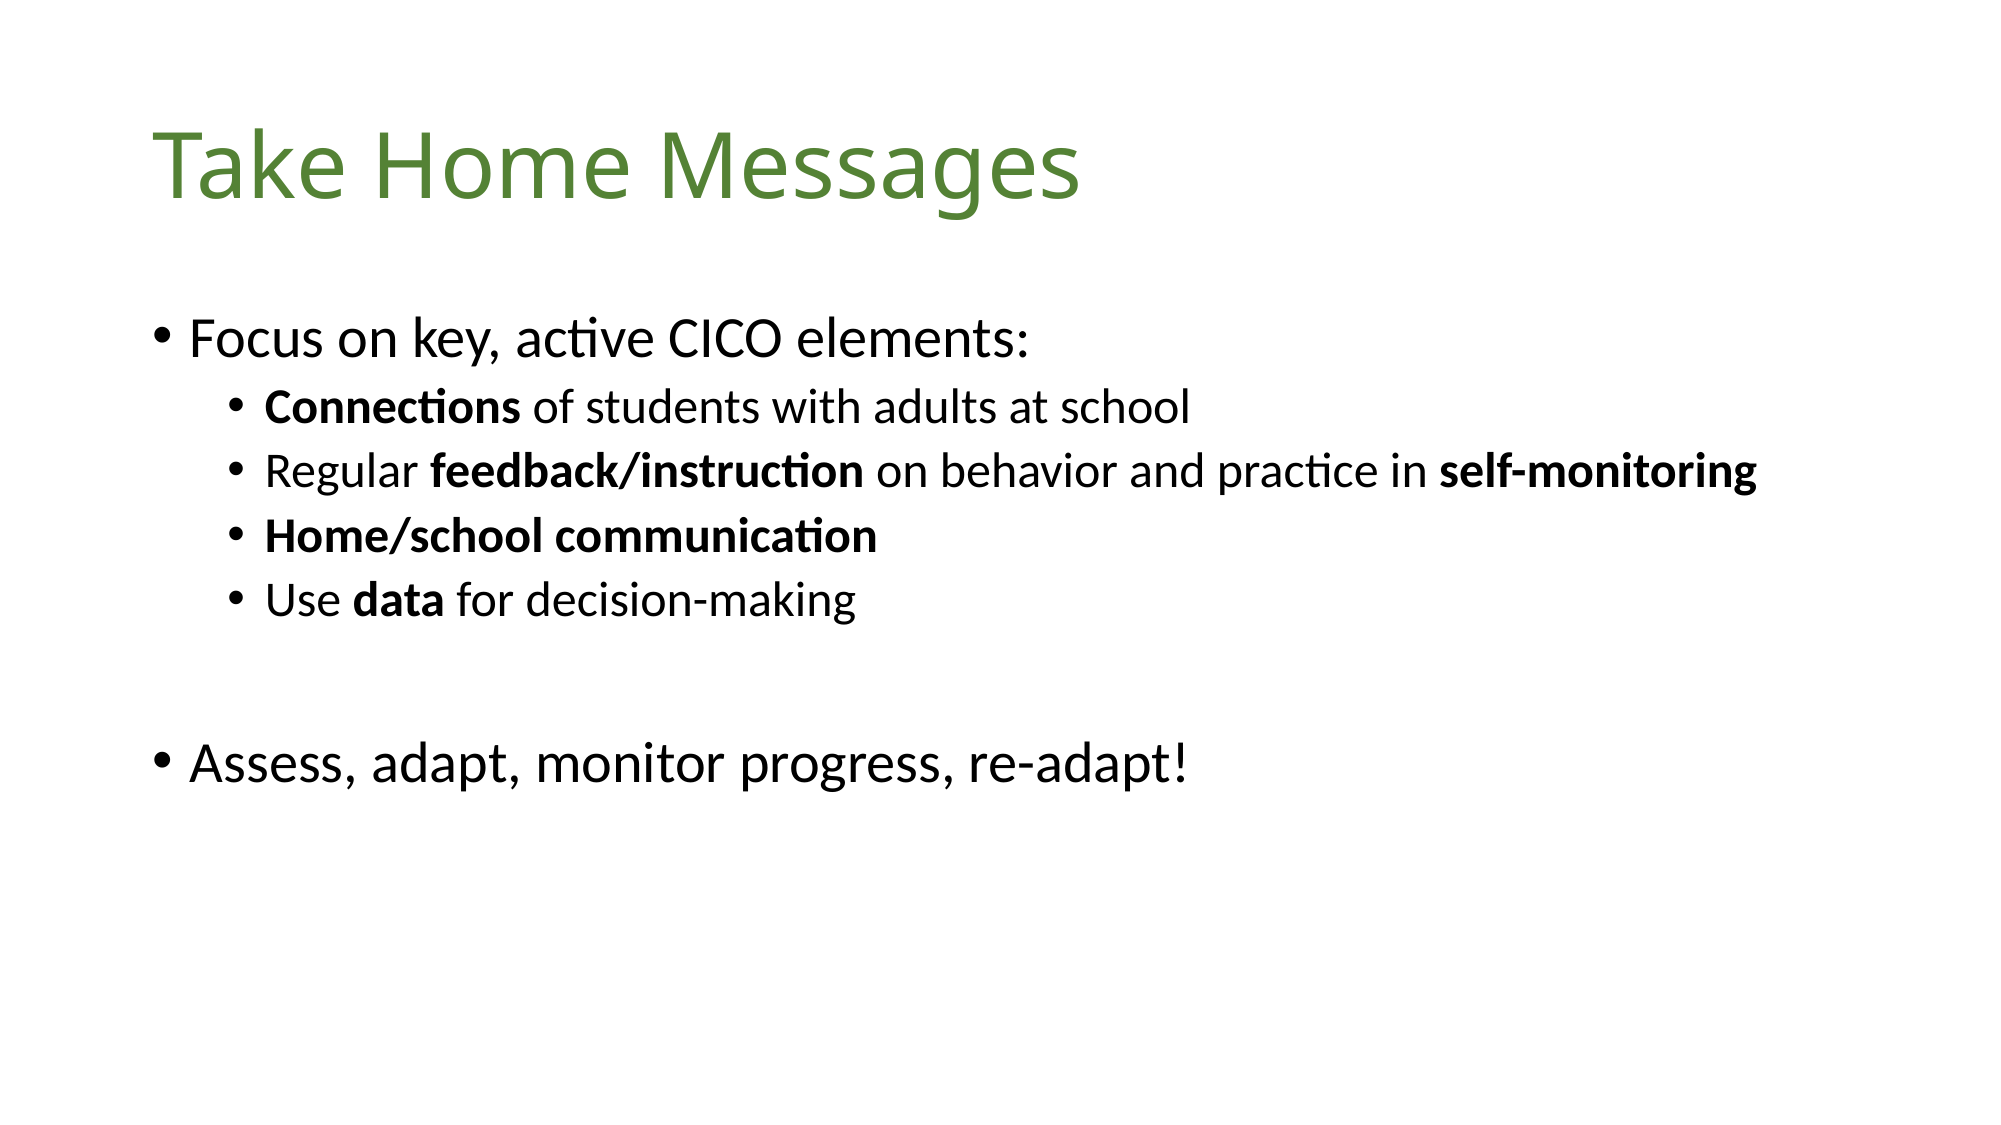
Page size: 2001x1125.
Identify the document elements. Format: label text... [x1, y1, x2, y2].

list Focus on key, active CICO elements: Connections of students with adults at school Regular feedback/instruction on behavior and practice in self-monitoring Home/school communication Use data for decision-making Assess, adapt, monitor progress, re-adapt! [137, 299, 1863, 1014]
title Take Home Messages [137, 59, 1863, 278]
